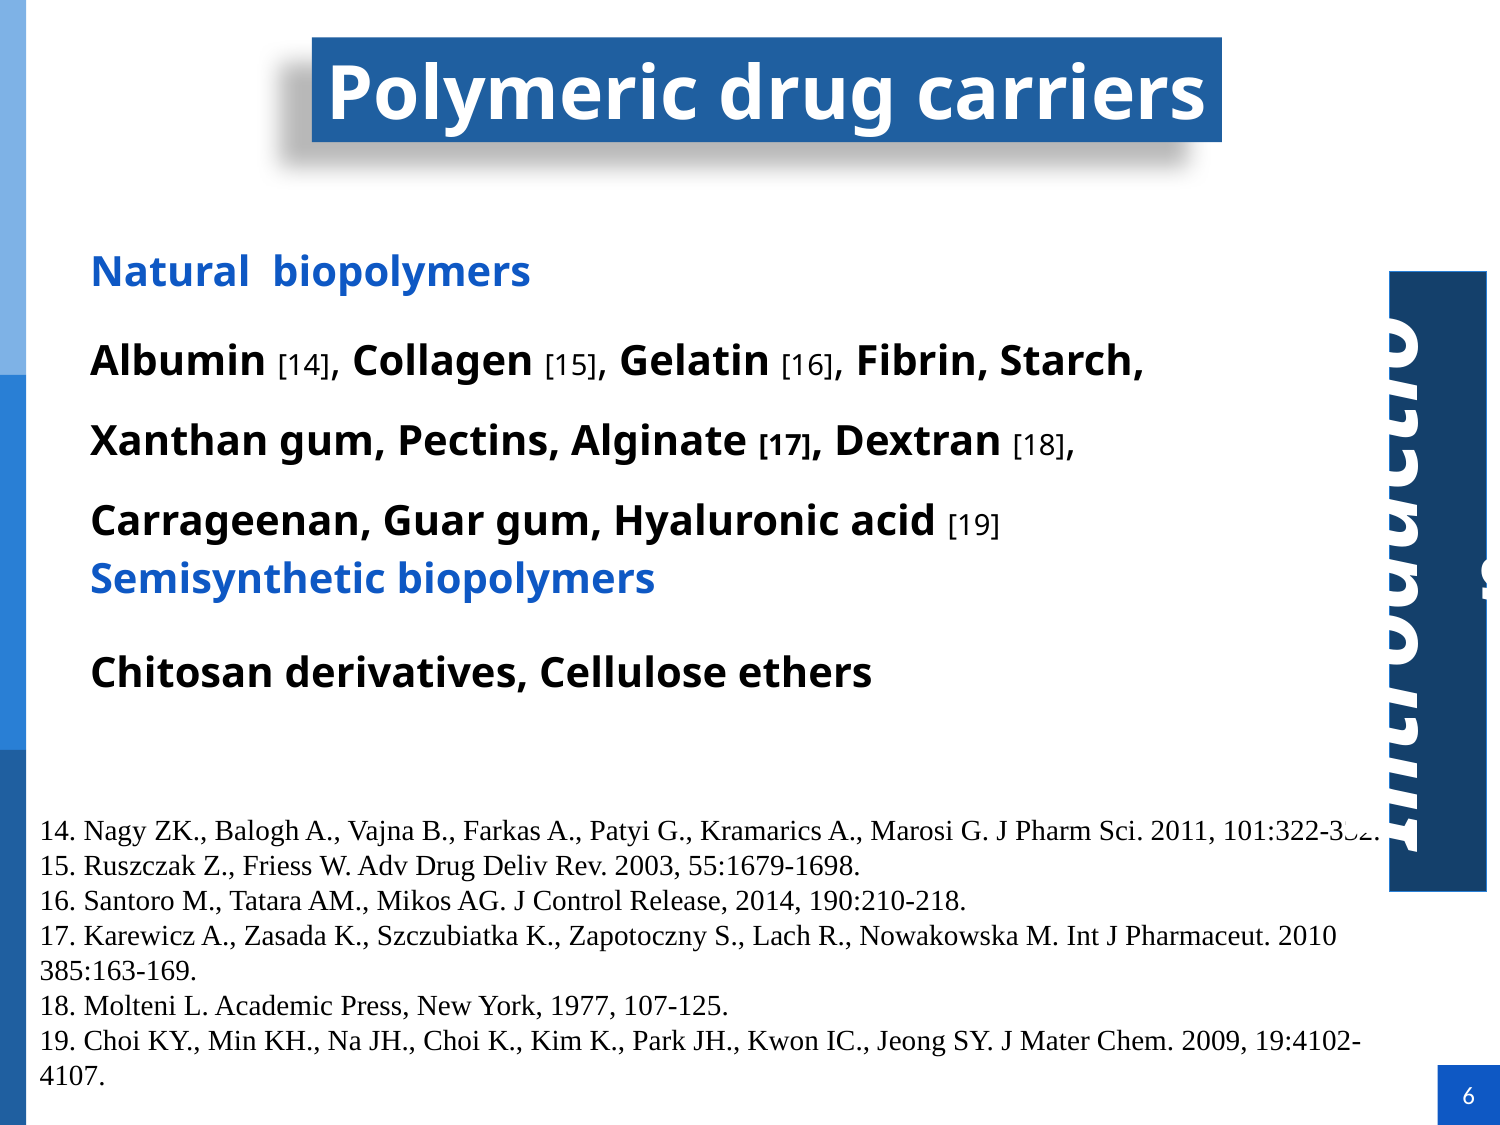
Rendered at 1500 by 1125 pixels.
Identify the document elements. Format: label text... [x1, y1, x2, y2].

list Natural biopolymers Albumin [14], Collagen [15], Gelatin [16], Fibrin, Starch, Xanthan gum, Pectins, Alginate [17], Dextran [18], Carrageenan, Guar gum, Hyaluronic acid [19] Semisynthetic biopolymers Chitosan derivatives, Cellulose ethers [75, 237, 1314, 750]
text_box Polymeric drug carriers [311, 37, 1222, 143]
slide_number 6 [1437, 1065, 1500, 1125]
text_box 14. Nagy ZK., Balogh A., Vajna B., Farkas A., Patyi G., Kramarics A., Marosi G. J Pharm Sci. 2011, 101:322-332. 15. Ruszczak Z., Friess W. Adv Drug Deliv Rev. 2003, 55:1679-1698. 16. Santoro M., Tatara AM., Mikos AG. J Control Release, 2014, 190:210-218. 17. Karewicz A., Zasada K., Szczubiatka K., Zapotoczny S., Lach R., Nowakowska M. Int J Pharmaceut. 2010 385:163-169. 18. Molteni L. Academic Press, New York, 1977, 107-125. 19. Choi KY., Min KH., Na JH., Choi K., Kim K., Park JH., Kwon IC., Jeong SY. J Mater Chem. 2009, 19:4102-4107. [24, 804, 1402, 1125]
text_box Introduction [1389, 271, 1487, 892]
